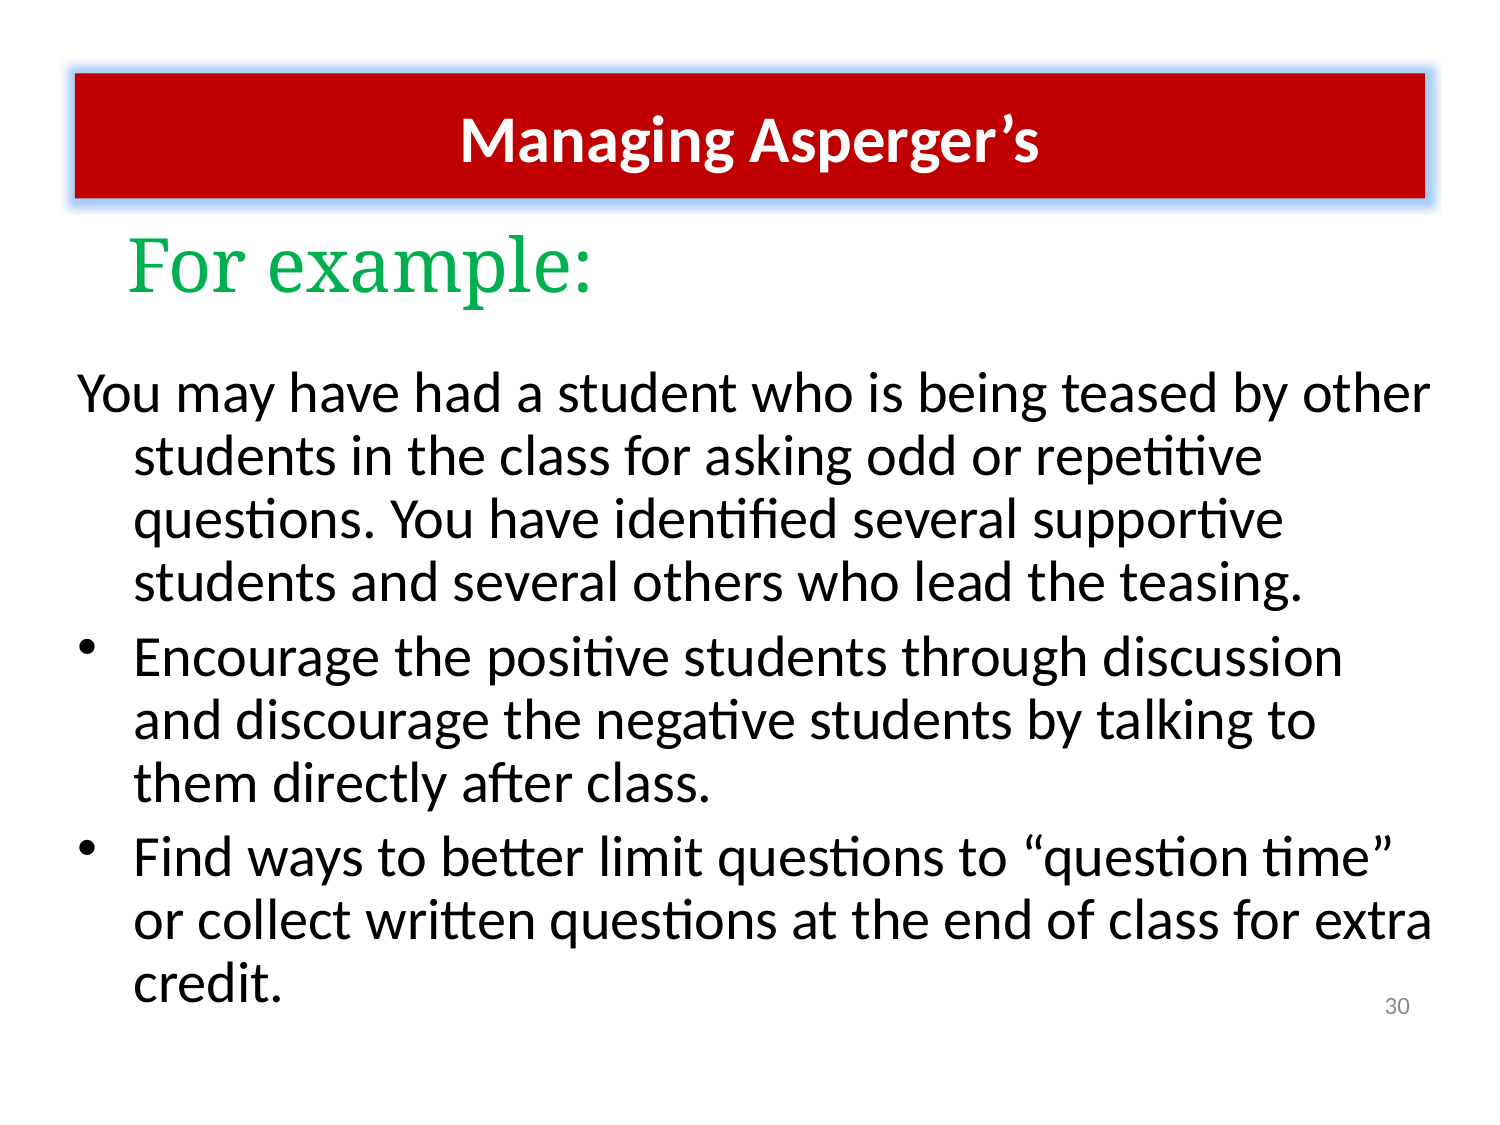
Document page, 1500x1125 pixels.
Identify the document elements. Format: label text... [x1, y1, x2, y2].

text_box For example: [112, 216, 1425, 325]
text_box Managing Asperger’s [74, 73, 1425, 199]
text_box You may have had a student who is being teased by other students in the class for asking odd or repetitive questions. You have identified several supportive students and several others who lead the teasing. Encourage the positive students through discussion and discourage the negative students by talking to them directly after class. Find ways to better limit questions to “question time” or collect written questions at the end of class for extra credit. [62, 354, 1450, 1023]
slide_number 30 [1074, 975, 1425, 1035]
